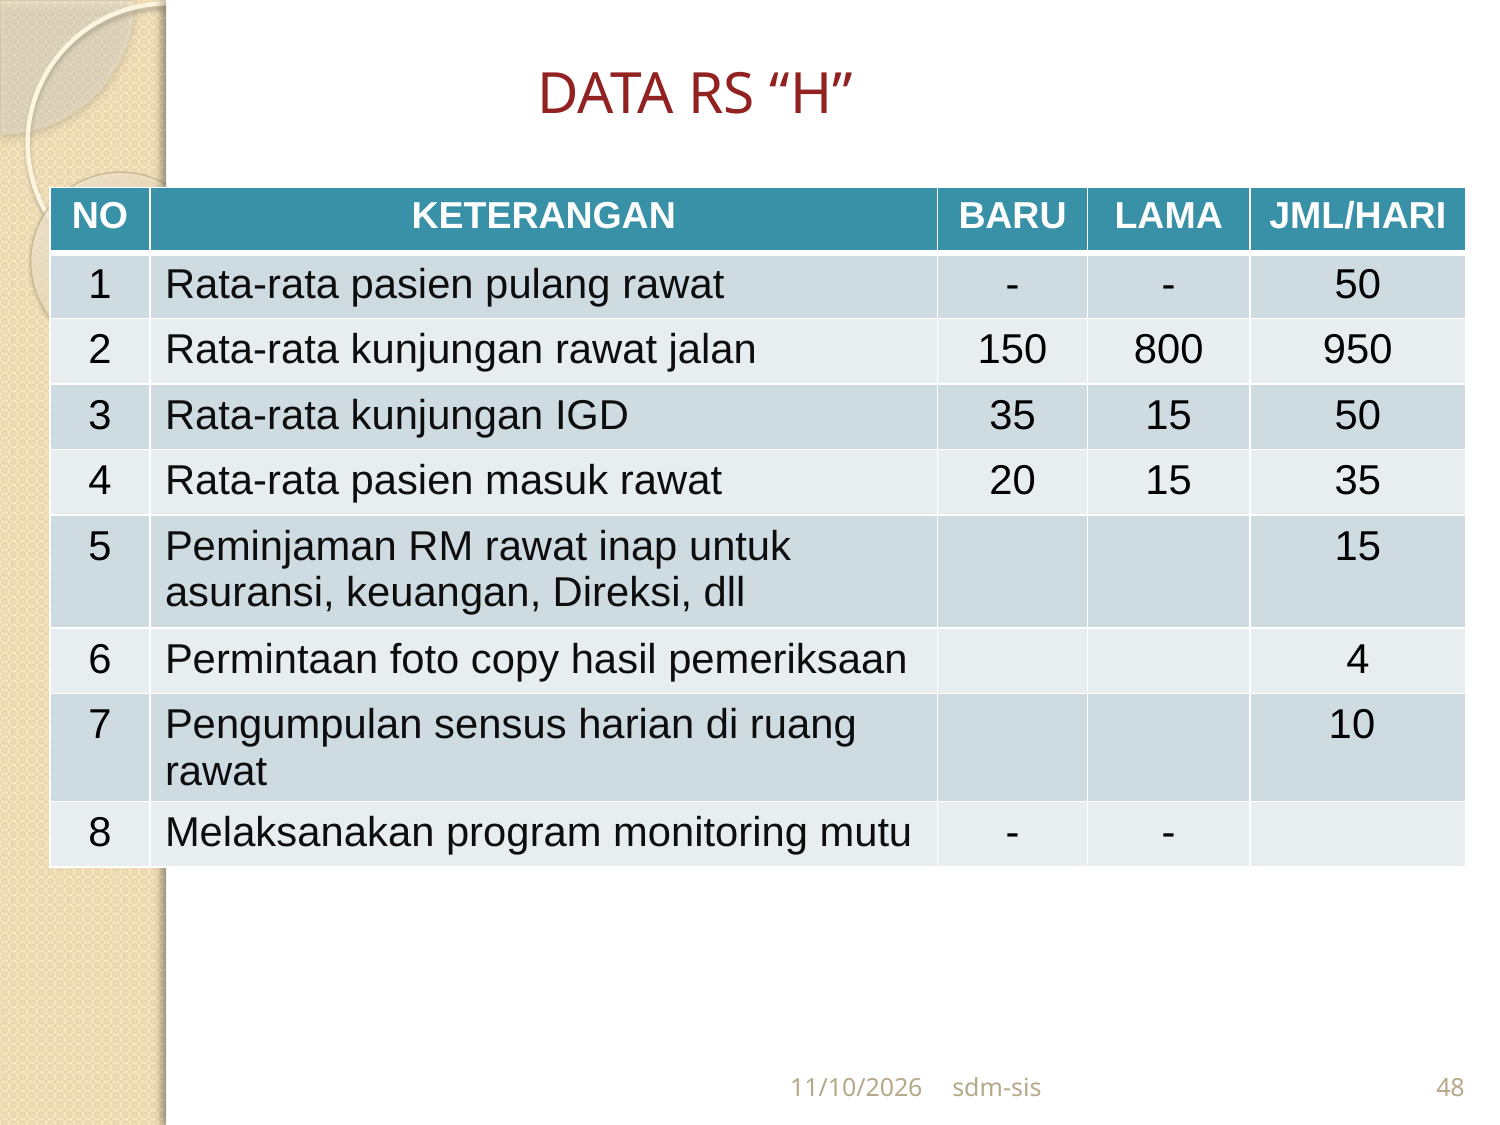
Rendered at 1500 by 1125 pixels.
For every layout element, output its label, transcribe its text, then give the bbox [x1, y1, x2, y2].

footer sdm-sis [937, 1034, 1413, 1113]
slide_number 48 [1413, 1034, 1488, 1113]
table_cell [938, 516, 1087, 627]
table_cell [1251, 802, 1465, 866]
table_cell [1088, 629, 1249, 693]
table_cell 8 [51, 802, 149, 866]
table_cell [938, 694, 1087, 801]
table_header BARU [938, 188, 1087, 250]
table_cell Melaksanakan program monitoring mutu [151, 802, 937, 866]
table_cell Rata-rata kunjungan rawat jalan [151, 319, 937, 383]
table_header KETERANGAN [151, 188, 937, 250]
table_cell 4 [51, 450, 149, 514]
table_header NO [51, 188, 149, 250]
table_cell 950 [1251, 319, 1465, 383]
table_cell - [938, 256, 1087, 318]
table_cell Permintaan foto copy hasil pemeriksaan [151, 629, 937, 693]
table_cell - [1088, 256, 1249, 318]
table_header JML/HARI [1251, 188, 1465, 250]
table_cell 15 [1088, 450, 1249, 514]
table_cell 50 [1251, 256, 1465, 318]
table_cell 15 [1088, 385, 1249, 449]
table_cell Pengumpulan sensus harian di ruang rawat [151, 694, 937, 801]
table_cell 7 [51, 694, 149, 801]
table_cell 35 [938, 385, 1087, 449]
table_cell Rata-rata kunjungan IGD [151, 385, 937, 449]
table_cell [1088, 694, 1249, 801]
table_cell 20 [938, 450, 1087, 514]
table_header LAMA [1088, 188, 1249, 250]
table_cell [1088, 516, 1249, 627]
table_cell 3 [51, 385, 149, 449]
table_cell 800 [1088, 319, 1249, 383]
table_cell 10 [1251, 694, 1465, 801]
table_cell [938, 629, 1087, 693]
table_cell 4 [1251, 629, 1465, 693]
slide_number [587, 1034, 937, 1113]
table_cell 5 [51, 516, 149, 627]
table_cell 1 [51, 256, 149, 318]
table_cell - [938, 802, 1087, 866]
table_cell - [1088, 802, 1249, 866]
title DATA RS “H” [522, 45, 1063, 138]
table_cell Rata-rata pasien masuk rawat [151, 450, 937, 514]
table_cell 150 [938, 319, 1087, 383]
table_cell 2 [51, 319, 149, 383]
table_cell 15 [1251, 516, 1465, 627]
table_cell 35 [1251, 450, 1465, 514]
table_cell 6 [51, 629, 149, 693]
table_cell 50 [1251, 385, 1465, 449]
table_cell Rata-rata pasien pulang rawat [151, 256, 937, 318]
table_cell Peminjaman RM rawat inap untuk asuransi, keuangan, Direksi, dll [151, 516, 937, 627]
